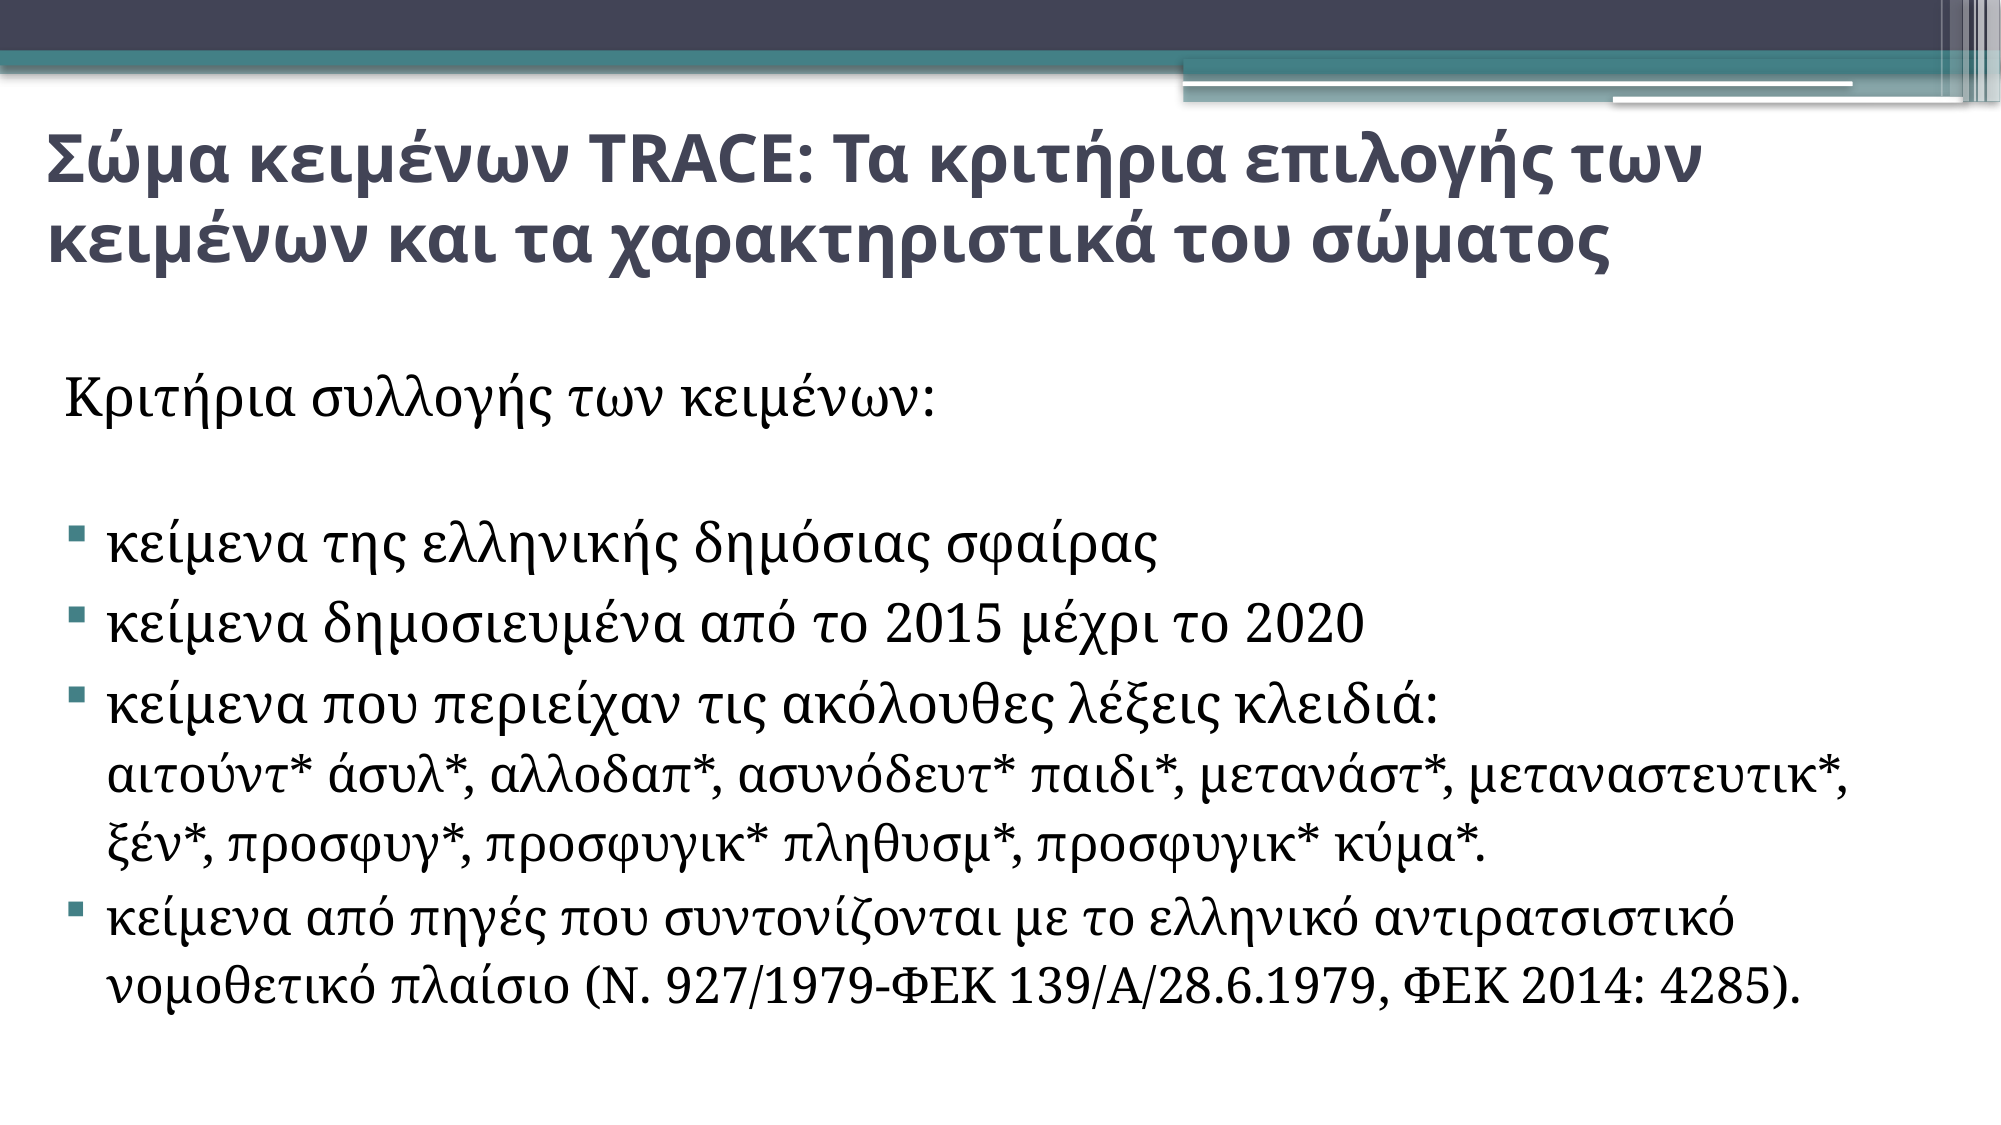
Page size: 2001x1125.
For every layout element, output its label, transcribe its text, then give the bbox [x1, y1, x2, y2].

title Σώμα κειμένων TRACE: Τα κριτήρια επιλογής των κειμένων και τα χαρακτηριστικά του σώματος [31, 101, 1901, 289]
list Κριτήρια συλλογής των κειμένων: κείμενα της ελληνικής δημόσιας σφαίρας κείμενα δημοσιευμένα από το 2015 μέχρι το 2020 κείμενα που περιείχαν τις ακόλουθες λέξεις κλειδιά: αιτούντ* άσυλ*, αλλοδαπ*, ασυνόδευτ* παιδι*, μετανάστ*, μεταναστευτικ*, ξέν*, προσφυγ*, προσφυγικ* πληθυσμ*, προσφυγικ* κύμα*. κείμενα από πηγές που συντονίζονται με το ελληνικό αντιρατσιστικό νομοθετικό πλαίσιο (Ν. 927/1979-ΦΕΚ 139/Α/28.6.1979, ΦΕΚ 2014: 4285). [30, 289, 1970, 1080]
